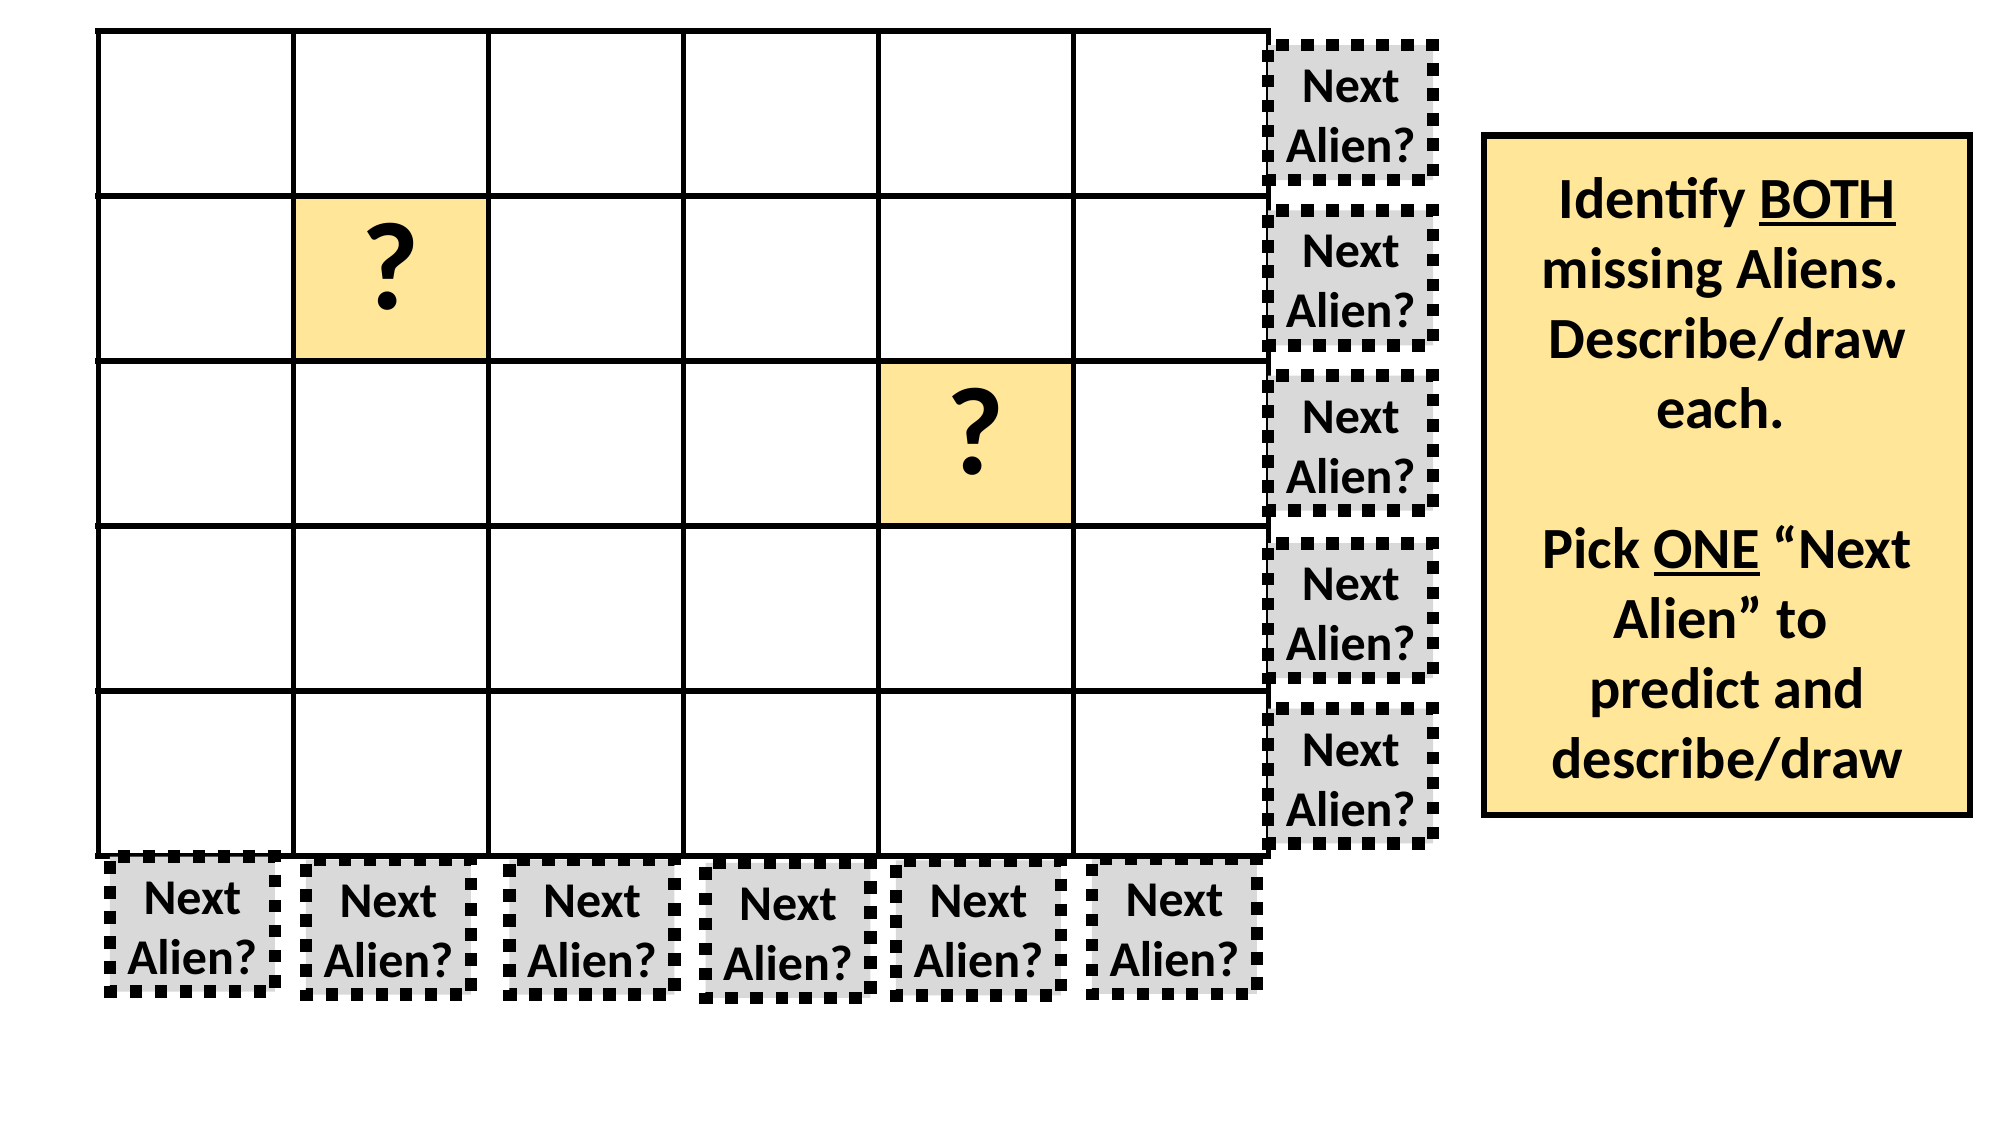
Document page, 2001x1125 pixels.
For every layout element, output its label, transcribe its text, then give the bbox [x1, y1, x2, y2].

text_box Next Alien? [704, 862, 872, 999]
table_cell [686, 364, 876, 523]
table_cell [1076, 694, 1266, 853]
table_cell [101, 694, 291, 853]
table_header [1076, 34, 1266, 193]
table_header [296, 34, 486, 193]
table_cell [101, 199, 291, 358]
text_box Identify BOTH missing Aliens. Describe/draw each. Pick ONE “Next Alien” to predict and describe/draw [1483, 134, 1971, 816]
text_box Next Alien? [109, 856, 276, 993]
table_cell [491, 694, 681, 853]
table_cell [1076, 199, 1266, 358]
text_box Next Alien? [1267, 542, 1434, 679]
text_box Next Alien? [895, 859, 1062, 996]
table_cell [491, 199, 681, 358]
table_cell [1076, 364, 1266, 523]
table_cell ? [881, 364, 1071, 523]
table_cell [686, 199, 876, 358]
table_cell ? [296, 199, 486, 358]
table_cell [881, 199, 1071, 358]
table_header [686, 34, 876, 193]
table_header [491, 34, 681, 193]
table_cell [686, 529, 876, 688]
text_box Next Alien? [508, 859, 675, 996]
text_box Next Alien? [1267, 708, 1434, 845]
table_cell [296, 529, 486, 688]
text_box Next Alien? [1091, 858, 1258, 995]
table_cell [686, 694, 876, 853]
table_header [881, 34, 1071, 193]
table_header [101, 34, 291, 193]
table_cell [296, 694, 486, 853]
table_cell [881, 529, 1071, 688]
table_cell [491, 529, 681, 688]
text_box Next Alien? [1267, 209, 1434, 346]
text_box Next Alien? [305, 859, 472, 996]
table_cell [491, 364, 681, 523]
text_box Next Alien? [1267, 375, 1434, 512]
table_cell [1076, 529, 1266, 688]
table_cell [101, 364, 291, 523]
table_cell [881, 694, 1071, 853]
text_box Next Alien? [1267, 44, 1434, 181]
table_cell [296, 364, 486, 523]
table_cell [101, 529, 291, 688]
